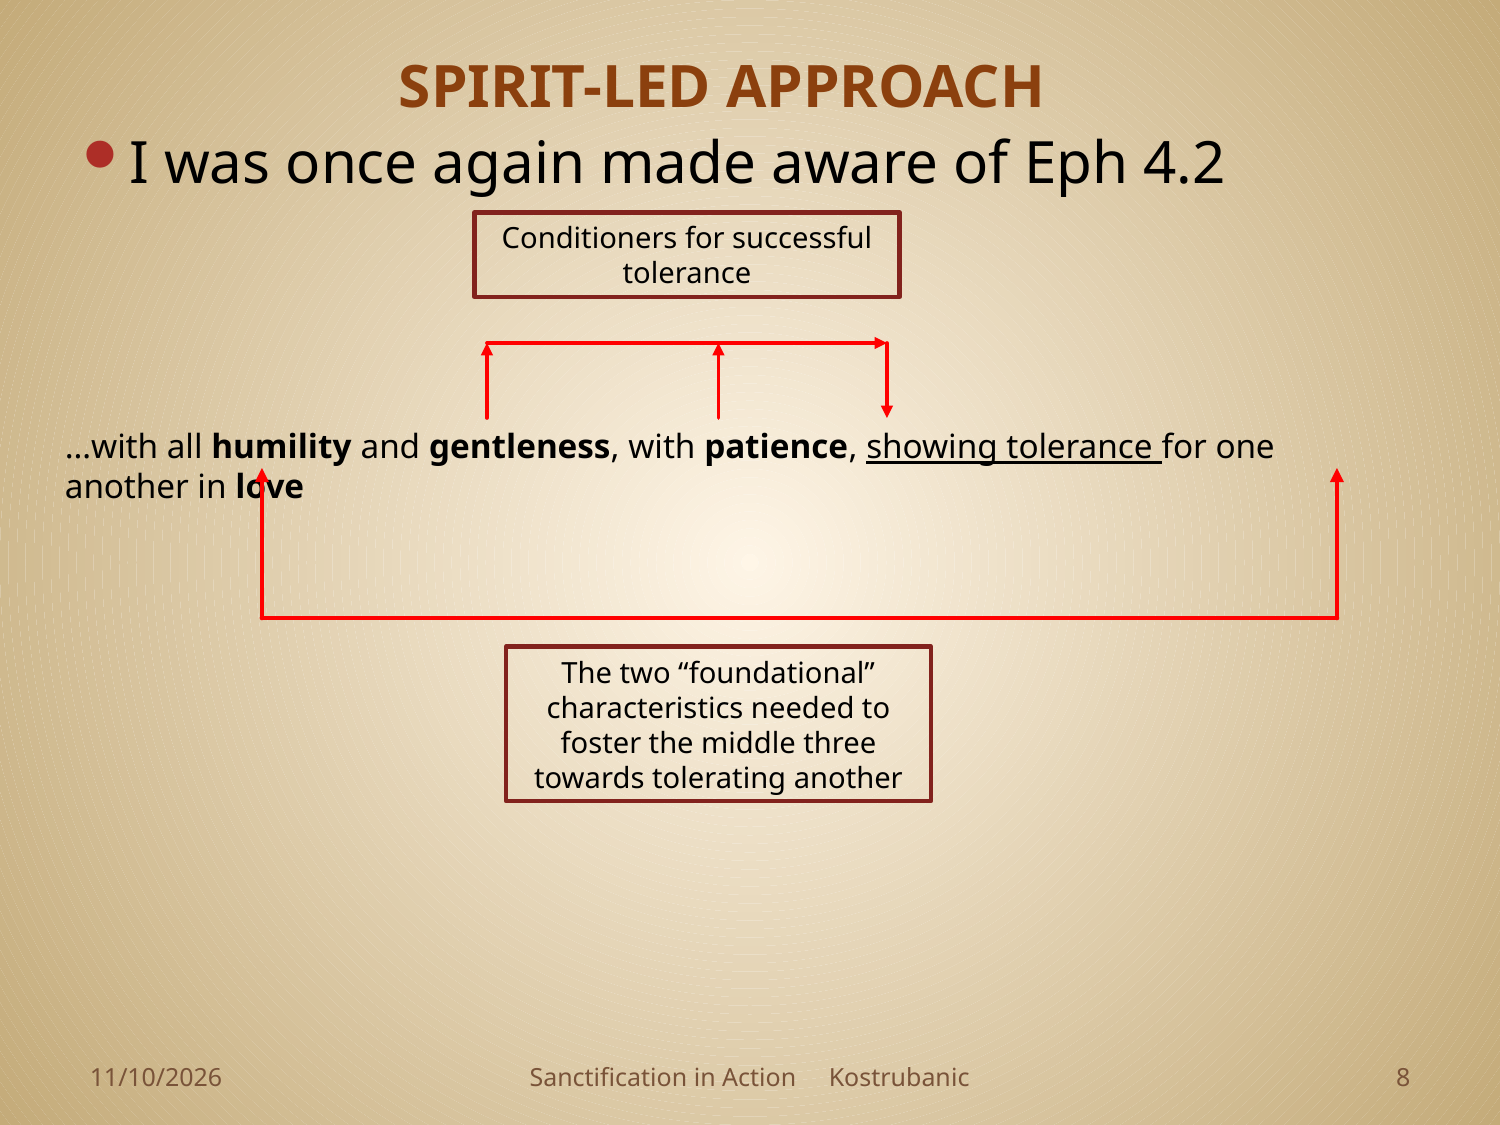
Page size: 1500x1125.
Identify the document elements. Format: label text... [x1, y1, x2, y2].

footer Sanctification in Action Kostrubanic [512, 1024, 988, 1103]
slide_number 7 [1074, 1024, 1425, 1103]
title SPIRIT-LED APPROACH [75, 21, 1425, 117]
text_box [262, 468, 1338, 804]
text_box …with all humility and gentleness, with patience, showing tolerance for one another in love [49, 417, 1388, 513]
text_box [474, 212, 900, 419]
list I was once again made aware of Eph 4.2 [75, 117, 1425, 843]
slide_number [75, 1024, 425, 1103]
